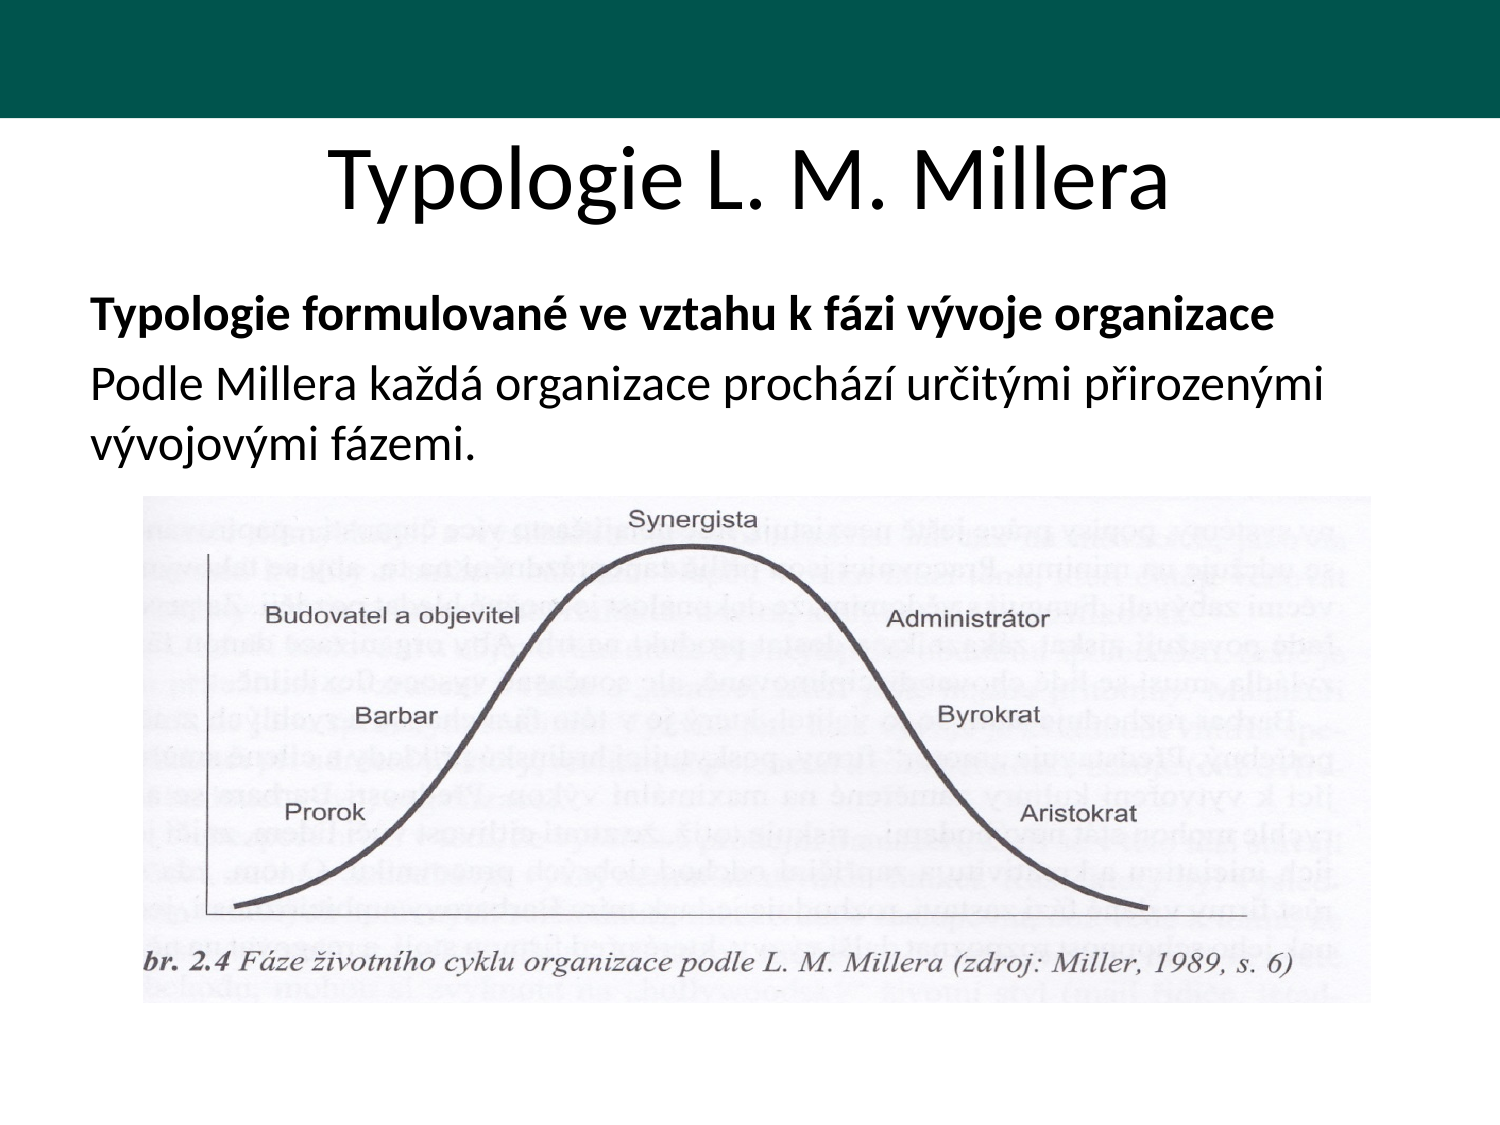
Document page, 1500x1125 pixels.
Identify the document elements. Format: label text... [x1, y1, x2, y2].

text_box [0, 0, 1500, 120]
list Typologie formulované ve vztahu k fázi vývoje organizace Podle Millera každá organizace prochází určitými přirozenými vývojovými fázemi. [74, 272, 1426, 923]
picture [143, 496, 1371, 1003]
title Typologie L. M. Millera [74, 185, 1426, 272]
